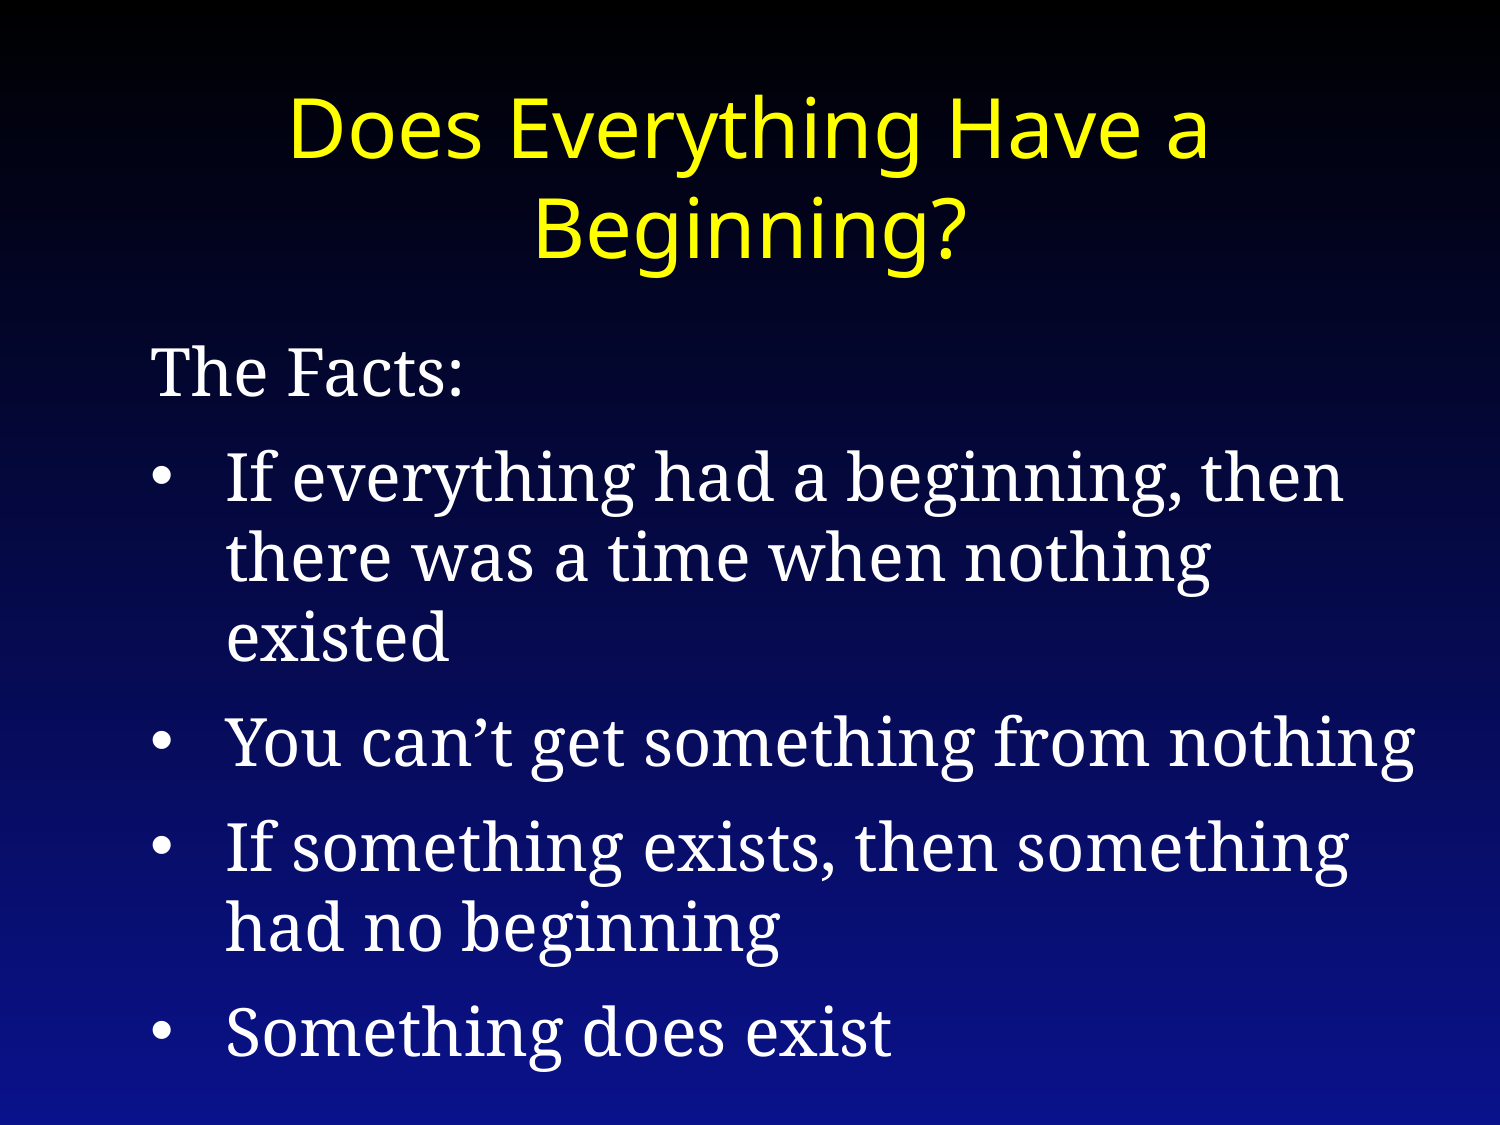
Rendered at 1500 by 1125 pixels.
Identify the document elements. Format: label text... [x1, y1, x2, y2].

text_box The Facts: If everything had a beginning, then there was a time when nothing existed You can’t get something from nothing If something exists, then something had no beginning Something does exist [149, 224, 1425, 1050]
text_box Does Everything Have a Beginning? [59, 74, 1440, 195]
